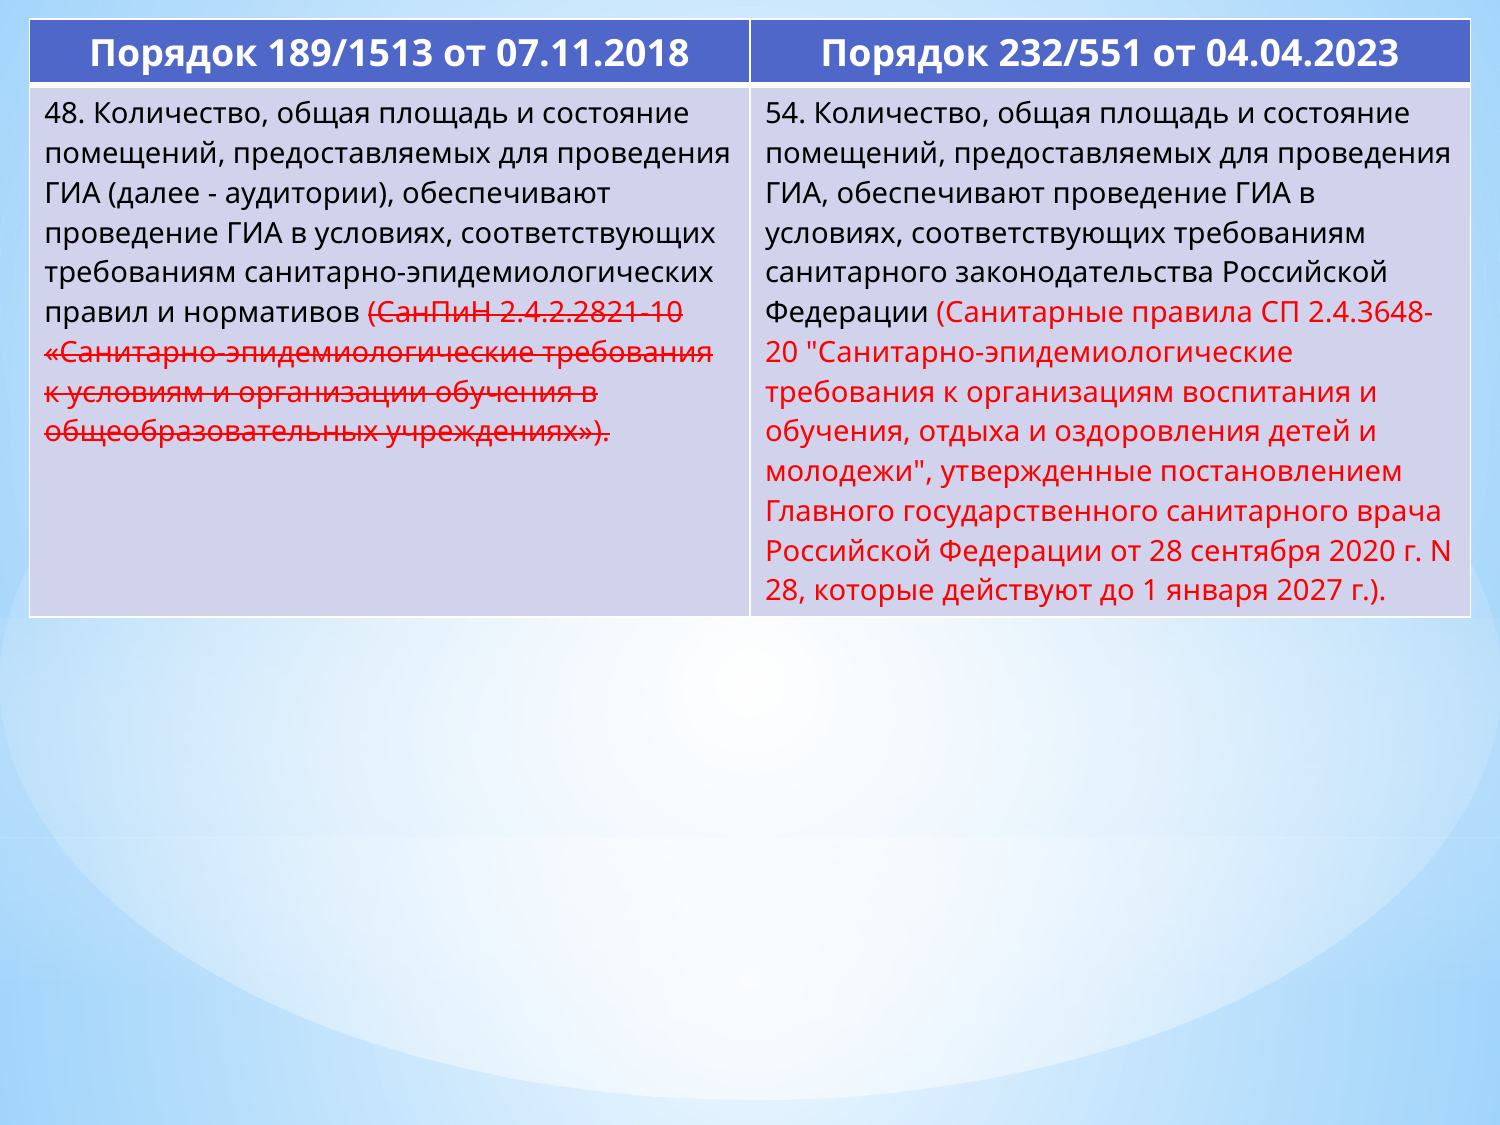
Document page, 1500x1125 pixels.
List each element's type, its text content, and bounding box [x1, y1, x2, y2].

table_cell 54. Количество, общая площадь и состояние помещений, предоставляемых для проведения ГИА, обеспечивают проведение ГИА в условиях, соответствующих требованиям санитарного законодательства Российской Федерации (Санитарные правила СП 2.4.3648-20 "Санитарно-эпидемиологические требования к организациям воспитания и обучения, отдыха и оздоровления детей и молодежи", утвержденные постановлением Главного государственного санитарного врача Российской Федерации от 28 сентября 2020 г. N 28, которые действуют до 1 января 2027 г.). [751, 88, 1470, 616]
table_header Порядок 189/1513 от 07.11.2018 [30, 20, 749, 82]
table_cell 48. Количество, общая площадь и состояние помещений, предоставляемых для проведения ГИА (далее - аудитории), обеспечивают проведение ГИА в условиях, соответствующих требованиям санитарно-эпидемиологических правил и нормативов (СанПиН 2.4.2.2821-10 «Санитарно-эпидемиологические требования к условиям и организации обучения в общеобразовательных учреждениях»). [30, 88, 749, 616]
table_header Порядок 232/551 от 04.04.2023 [751, 20, 1470, 82]
